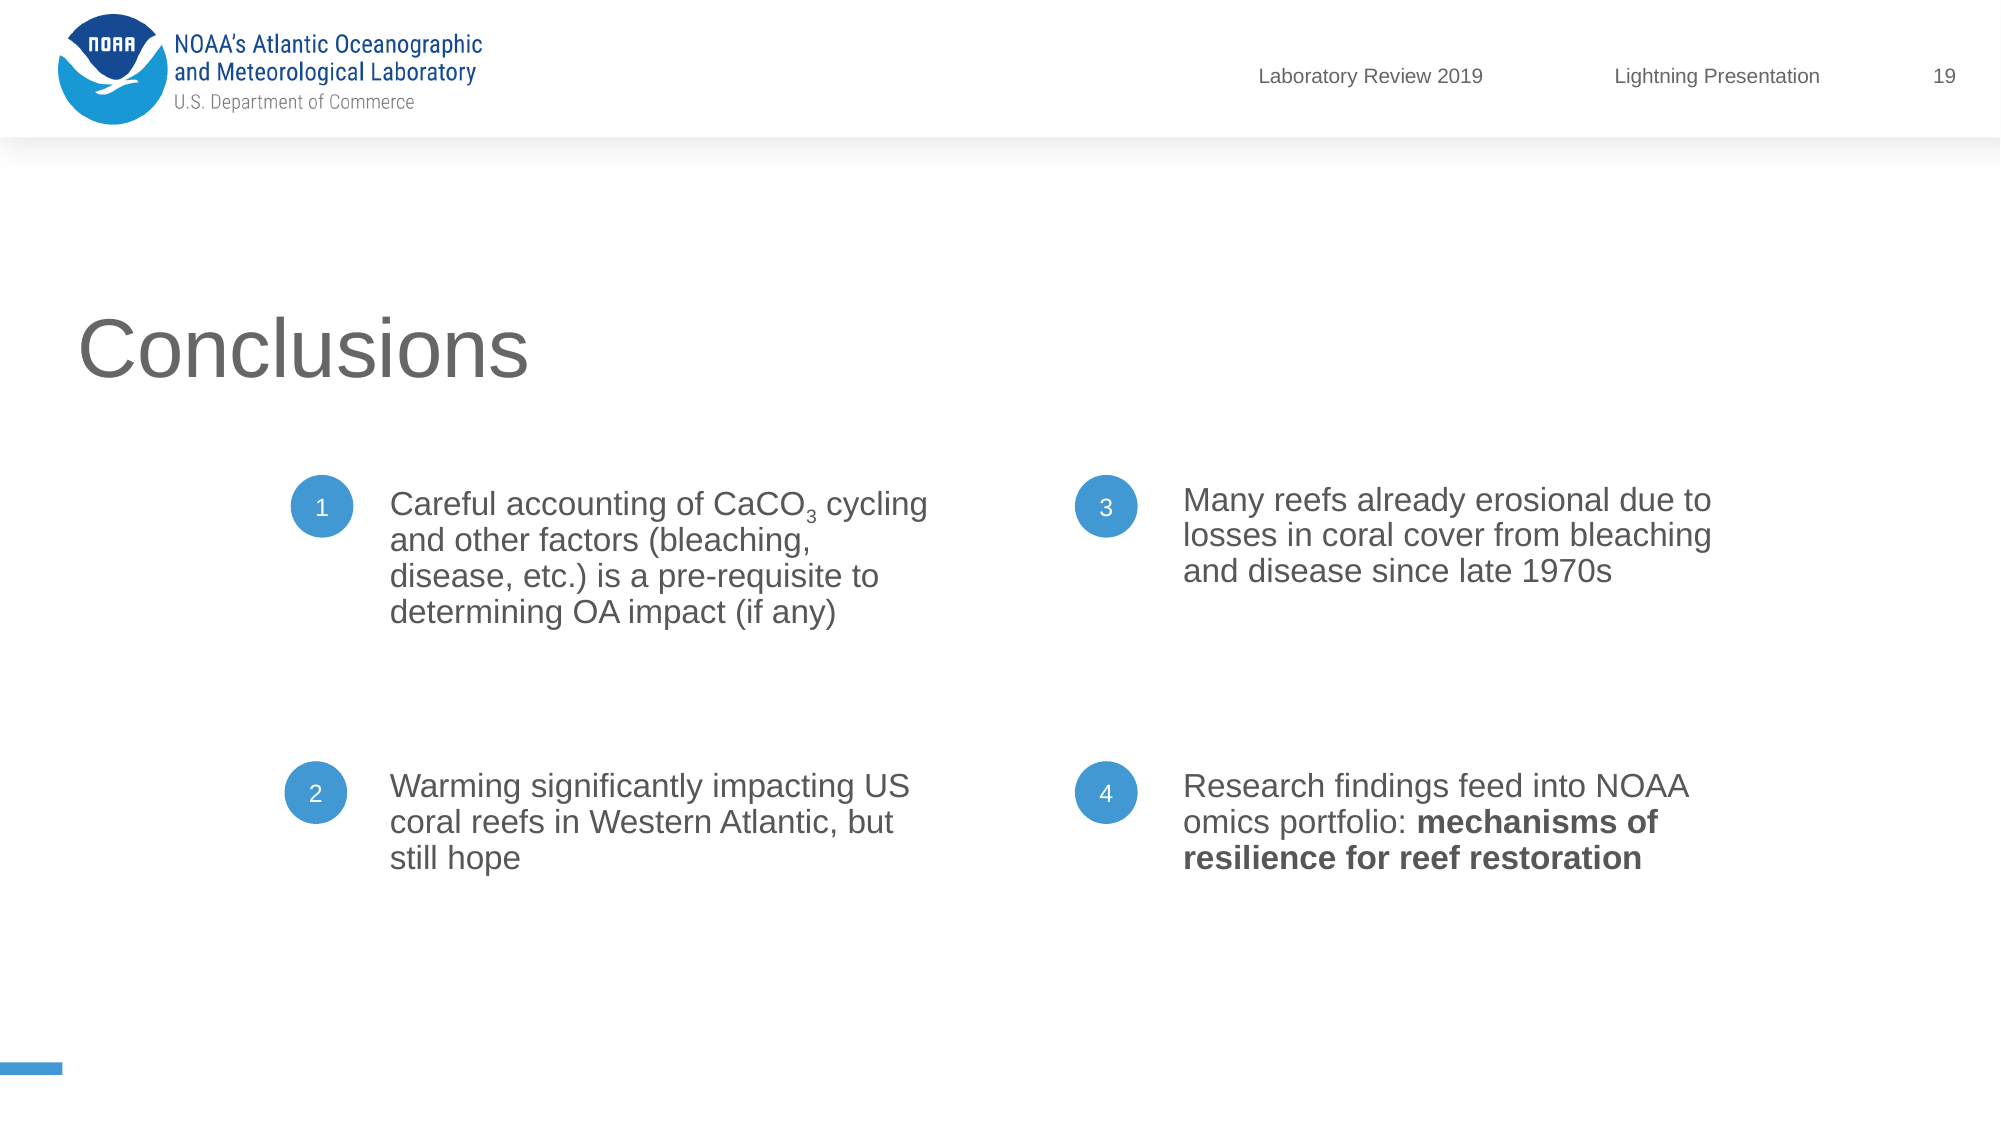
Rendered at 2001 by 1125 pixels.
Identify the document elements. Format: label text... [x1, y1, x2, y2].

list Many reefs already erosional due to losses in coral cover from bleaching and disease since late 1970s [1168, 474, 1744, 675]
title Conclusions [62, 298, 663, 425]
list Careful accounting of CaCO3 cycling and other factors (bleaching, disease, etc.) is a pre-requisite to determining OA impact (if any) [375, 474, 950, 675]
list Research findings feed into NOAA omics portfolio: mechanisms of resilience for reef restoration [1168, 761, 1744, 962]
list Warming significantly impacting US coral reefs in Western Atlantic, but still hope [375, 761, 950, 962]
slide_number 19 [1908, 45, 1971, 105]
